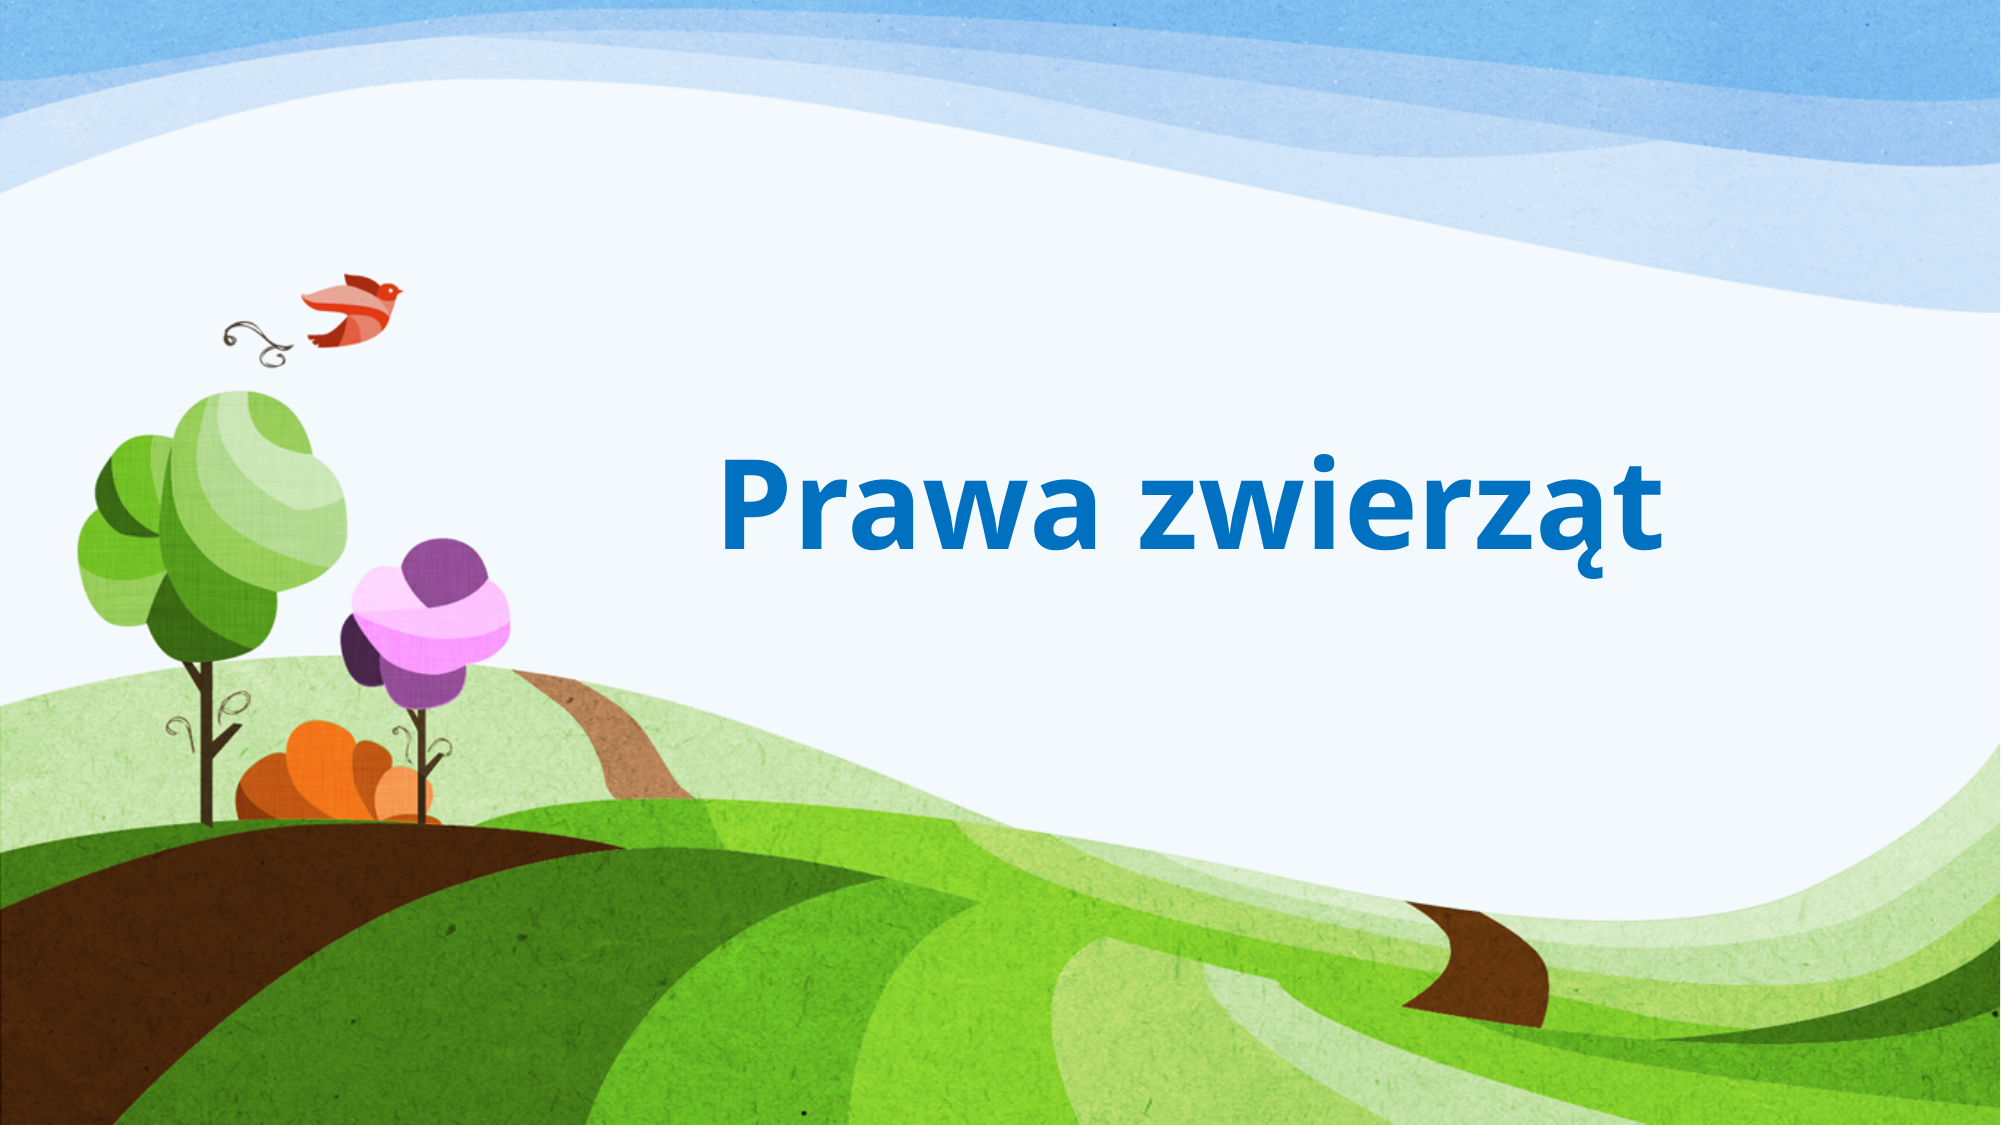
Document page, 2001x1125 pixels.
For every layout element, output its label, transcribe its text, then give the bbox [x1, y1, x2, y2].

picture [0, 0, 2001, 1125]
title Prawa zwierząt [699, 287, 1825, 588]
